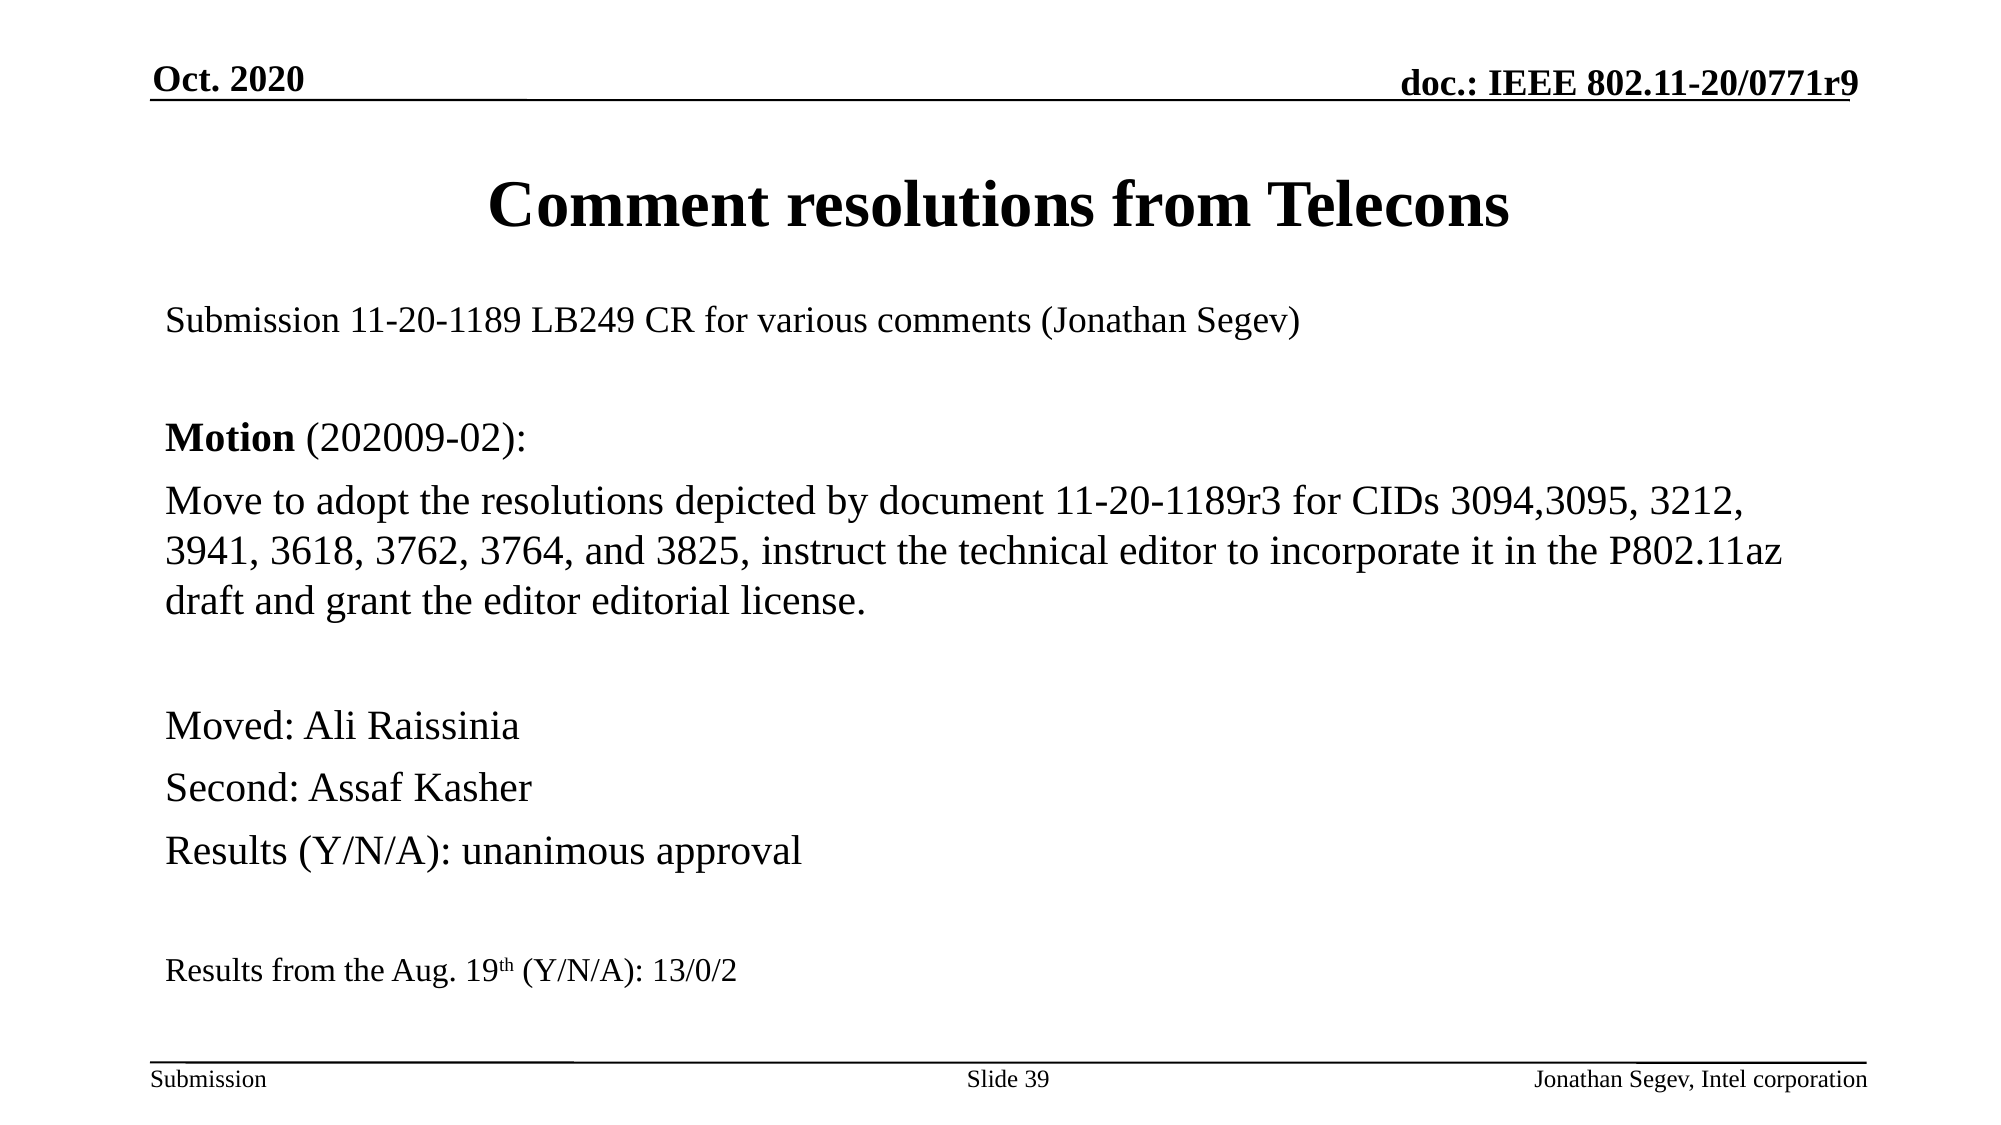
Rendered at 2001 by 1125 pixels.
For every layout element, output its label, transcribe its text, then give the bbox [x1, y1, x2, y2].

slide_number Slide 39 [950, 1061, 1067, 1123]
footer Jonathan Segev, Intel corporation [1171, 1061, 1869, 1093]
list Submission 11-20-1189 LB249 CR for various comments (Jonathan Segev) Motion (202009-02): Move to adopt the resolutions depicted by document 11-20-1189r3 for CIDs 3094,3095, 3212, 3941, 3618, 3762, 3764, and 3825, instruct the technical editor to incorporate it in the P802.11az draft and grant the editor editorial license. Moved: Ali Raissinia Second: Assaf Kasher Results (Y/N/A): unanimous approval Results from the Aug. 19th (Y/N/A): 13/0/2 [149, 286, 1850, 1000]
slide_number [152, 54, 563, 100]
title Comment resolutions from Telecons [149, 112, 1850, 286]
